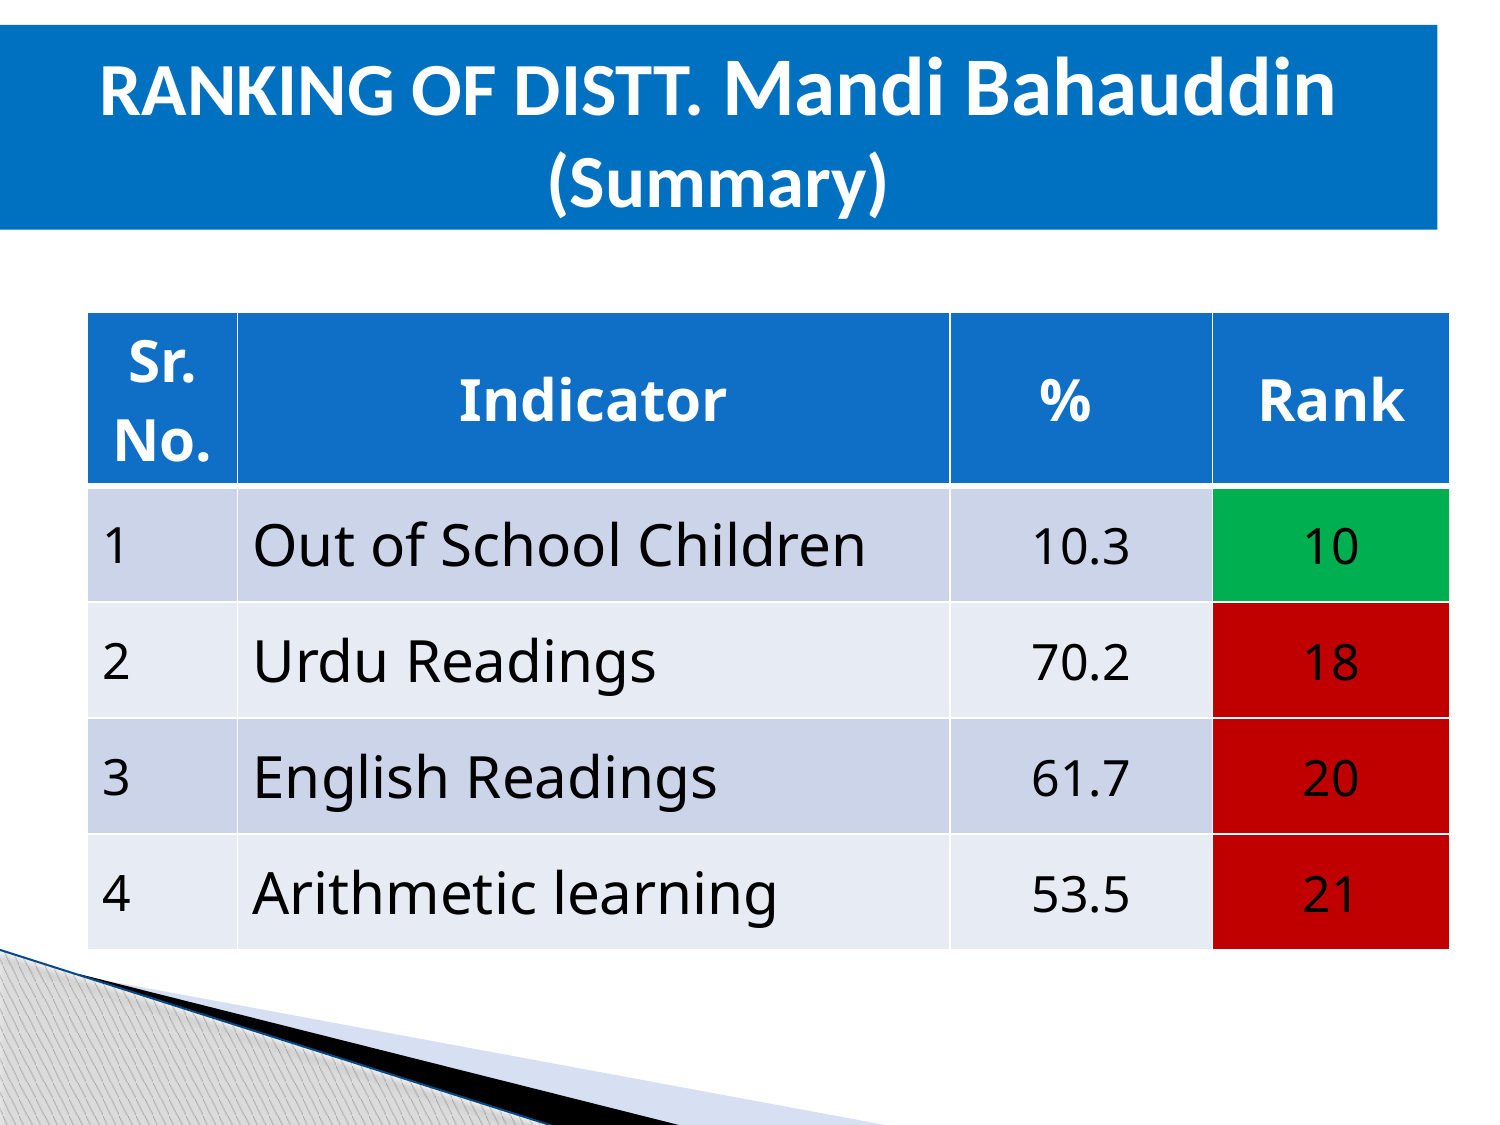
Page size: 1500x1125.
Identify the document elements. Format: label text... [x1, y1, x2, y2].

table_cell English Readings [238, 719, 949, 833]
table_cell 3 [88, 719, 237, 833]
table_header Indicator [238, 313, 949, 483]
table_cell 21 [1213, 835, 1449, 949]
table_cell 61.7 [951, 719, 1212, 833]
table_cell 10.3 [951, 489, 1212, 601]
table_header Sr. No. [88, 313, 237, 483]
table_cell Out of School Children [238, 489, 949, 601]
table_header % [951, 313, 1212, 483]
text_box RANKING OF DISTT. Mandi Bahauddin (Summary) [0, 24, 1438, 230]
table_cell 70.2 [951, 603, 1212, 717]
table_cell 10 [1213, 489, 1449, 601]
table_cell 4 [88, 835, 237, 949]
table_header Rank [1213, 313, 1449, 483]
table_cell 18 [1213, 603, 1449, 717]
table_cell 53.5 [951, 835, 1212, 949]
table_cell Arithmetic learning [238, 835, 949, 949]
table_cell 20 [1213, 719, 1449, 833]
table_cell 2 [88, 603, 237, 717]
table_cell 1 [88, 489, 237, 601]
table_cell Urdu Readings [238, 603, 949, 717]
